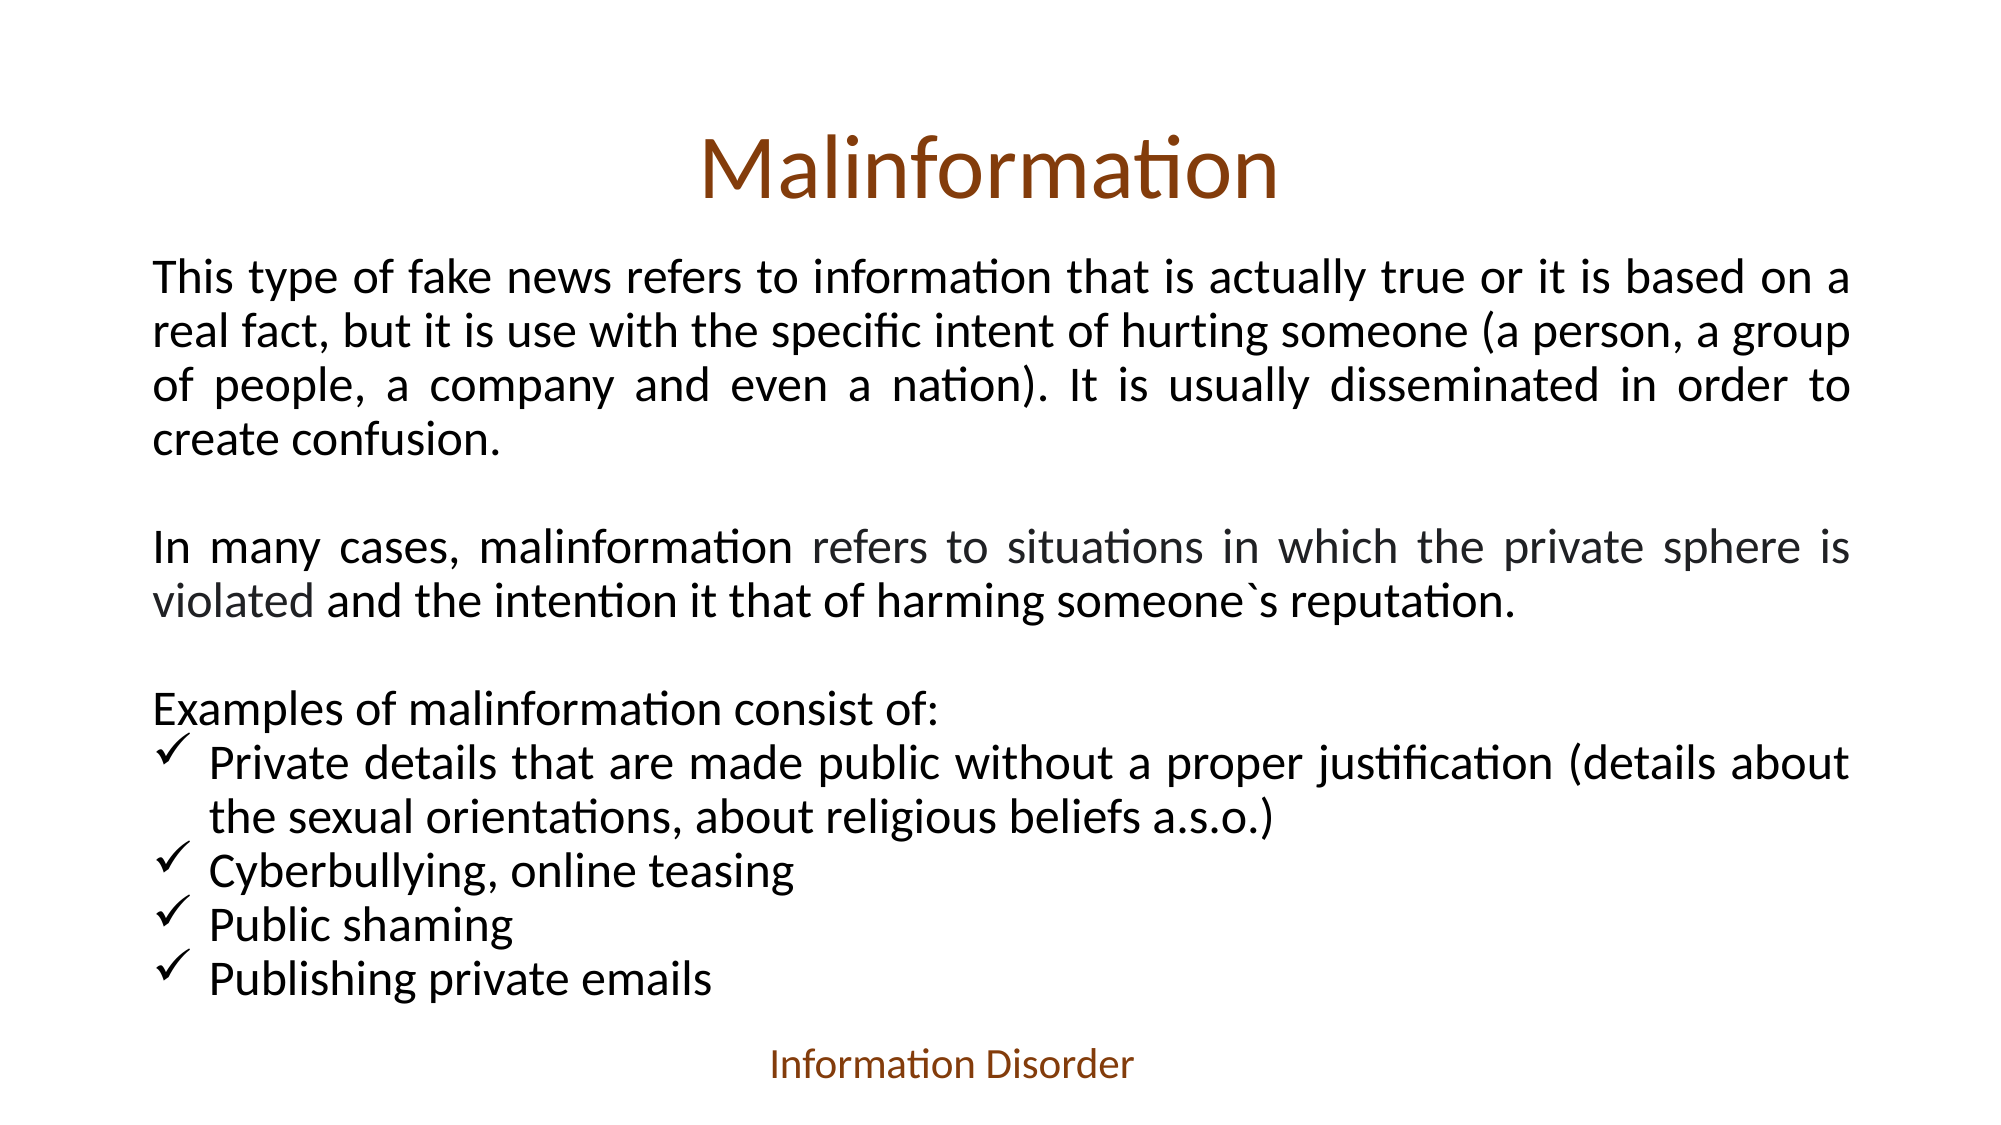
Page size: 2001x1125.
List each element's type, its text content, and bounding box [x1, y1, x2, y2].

list This type of fake news refers to information that is actually true or it is based on a real fact, but it is use with the specific intent of hurting someone (a person, a group of people, a company and even a nation). It is usually disseminated in order to create confusion. In many cases, malinformation refers to situations in which the private sphere is violated and the intention it that of harming someone`s reputation. Examples of malinformation consist of: Private details that are made public without a proper justification (details about the sexual orientations, about religious beliefs a.s.o.) Cyberbullying, online teasing Public shaming Publishing private emails [137, 242, 1866, 1014]
title Malinformation [137, 59, 1843, 242]
text_box Information Disorder [137, 1034, 1767, 1096]
